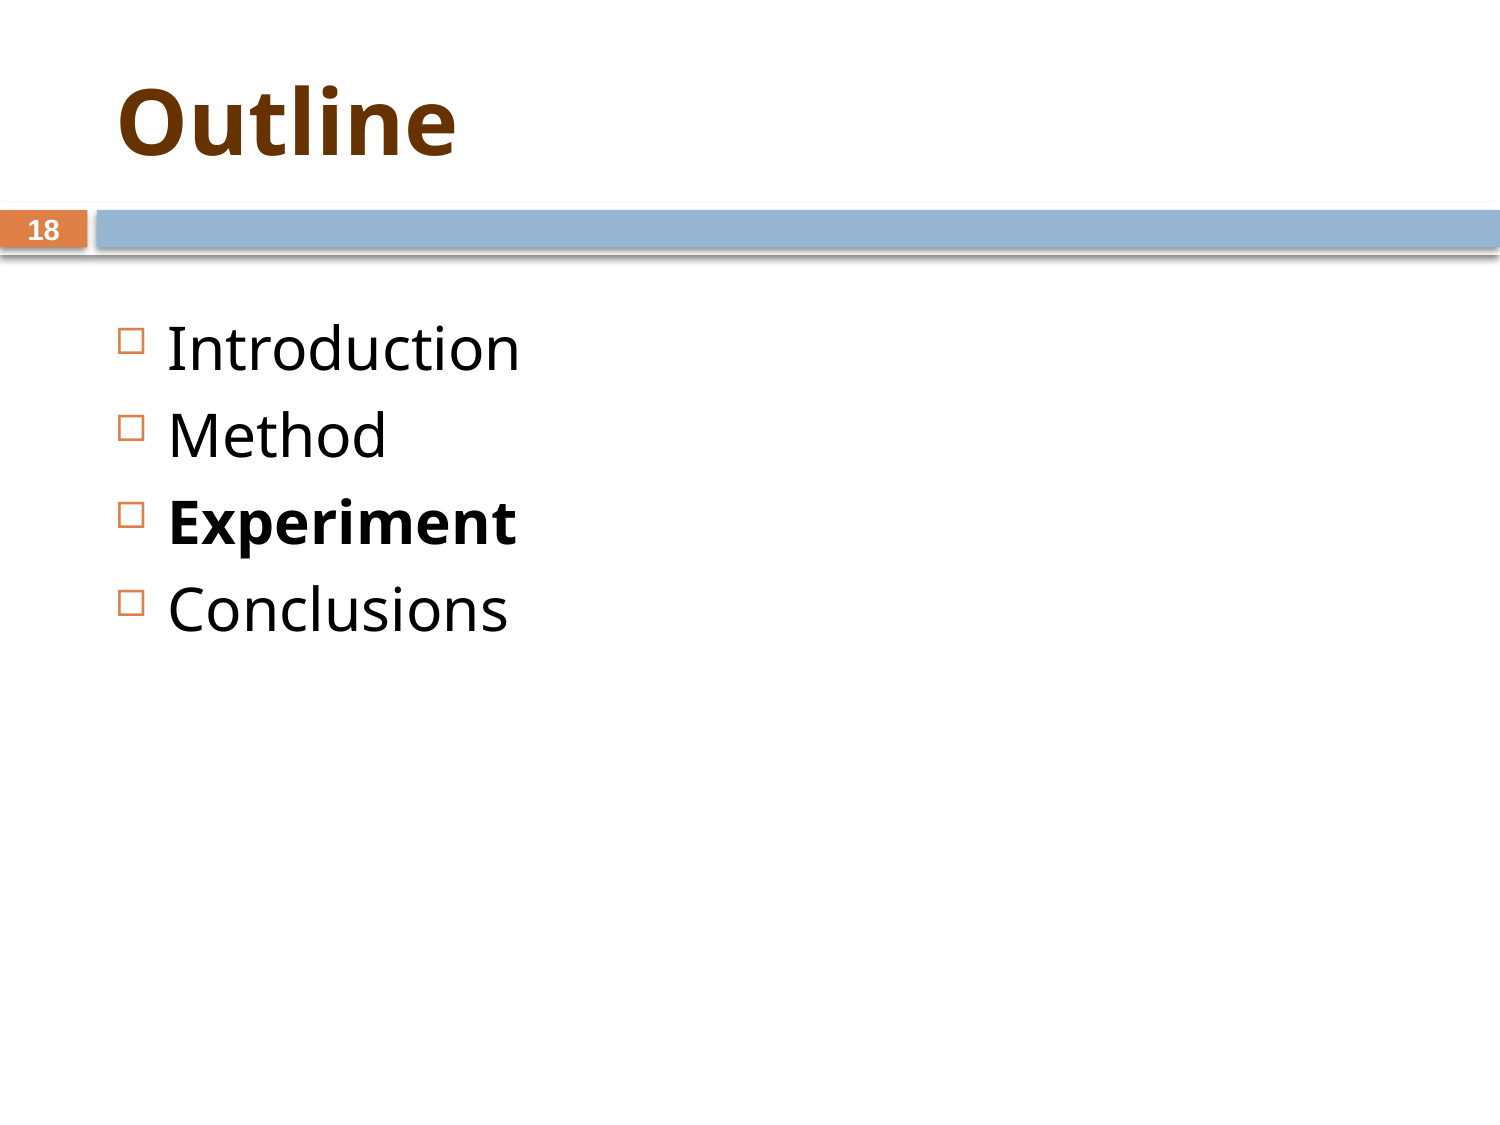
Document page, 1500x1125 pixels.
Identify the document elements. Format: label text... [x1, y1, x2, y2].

title Outline [100, 37, 1438, 200]
list Introduction Method Experiment Conclusions [100, 302, 1438, 1000]
slide_number 18 [0, 208, 88, 249]
